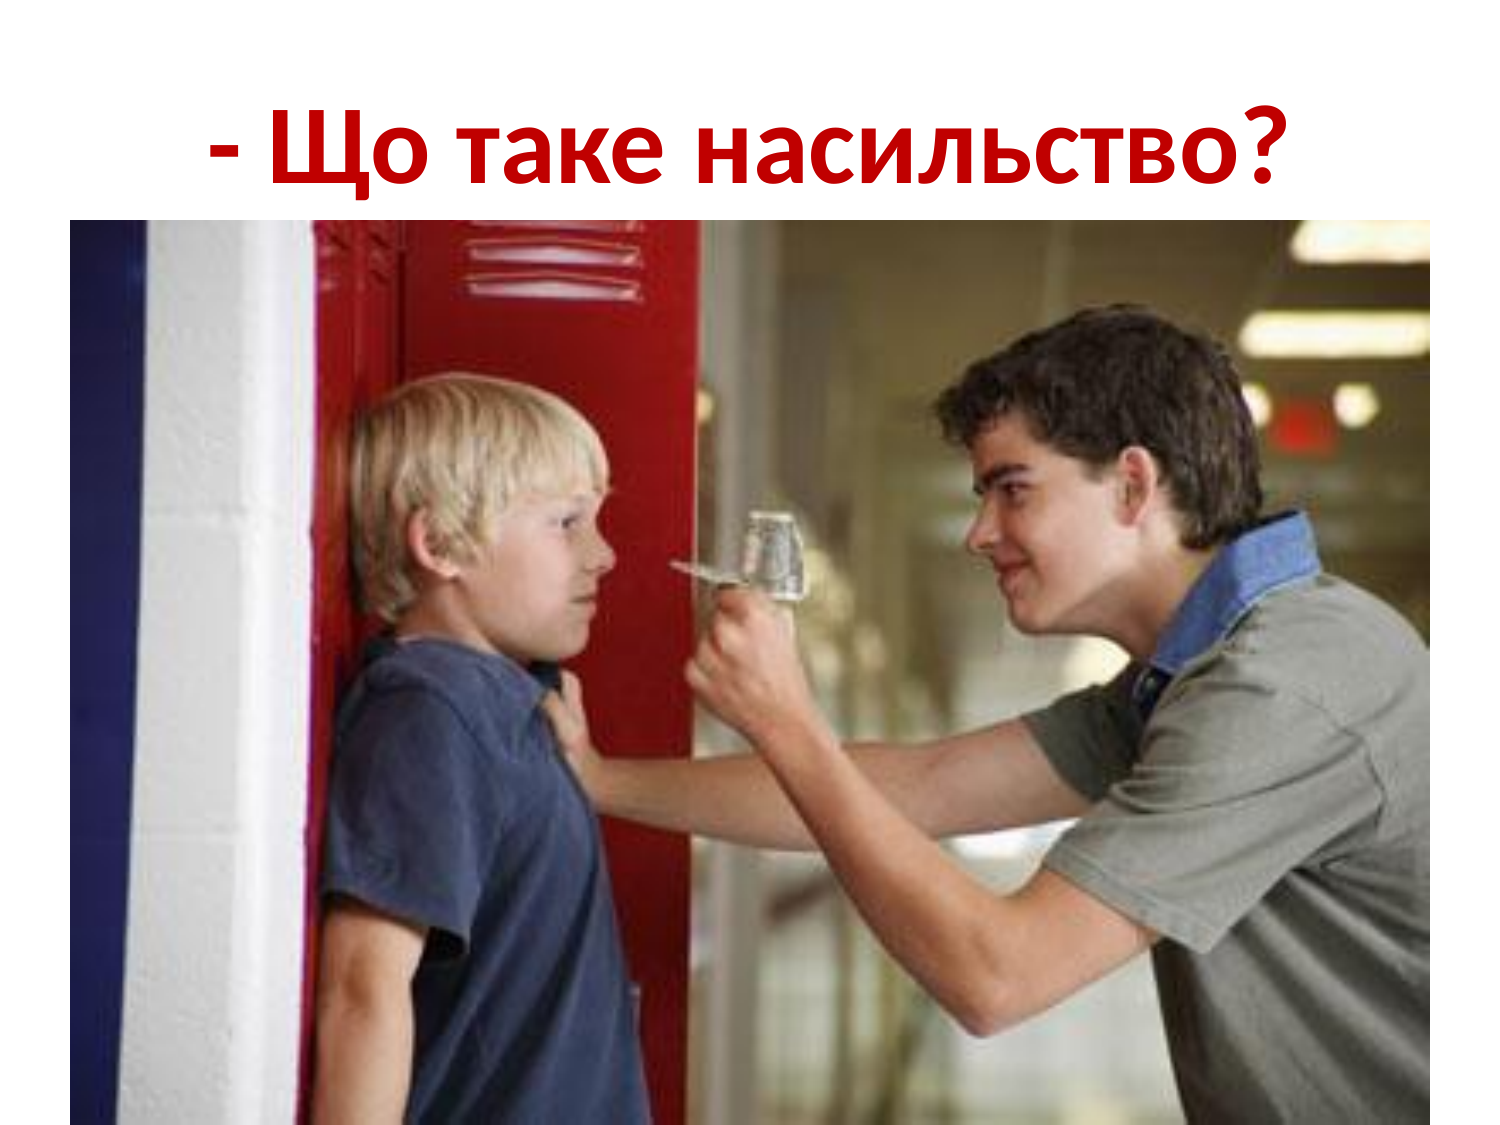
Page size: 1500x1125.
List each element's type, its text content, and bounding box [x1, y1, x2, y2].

picture [70, 220, 1430, 1125]
title - Що таке насильство? [75, 45, 1425, 219]
